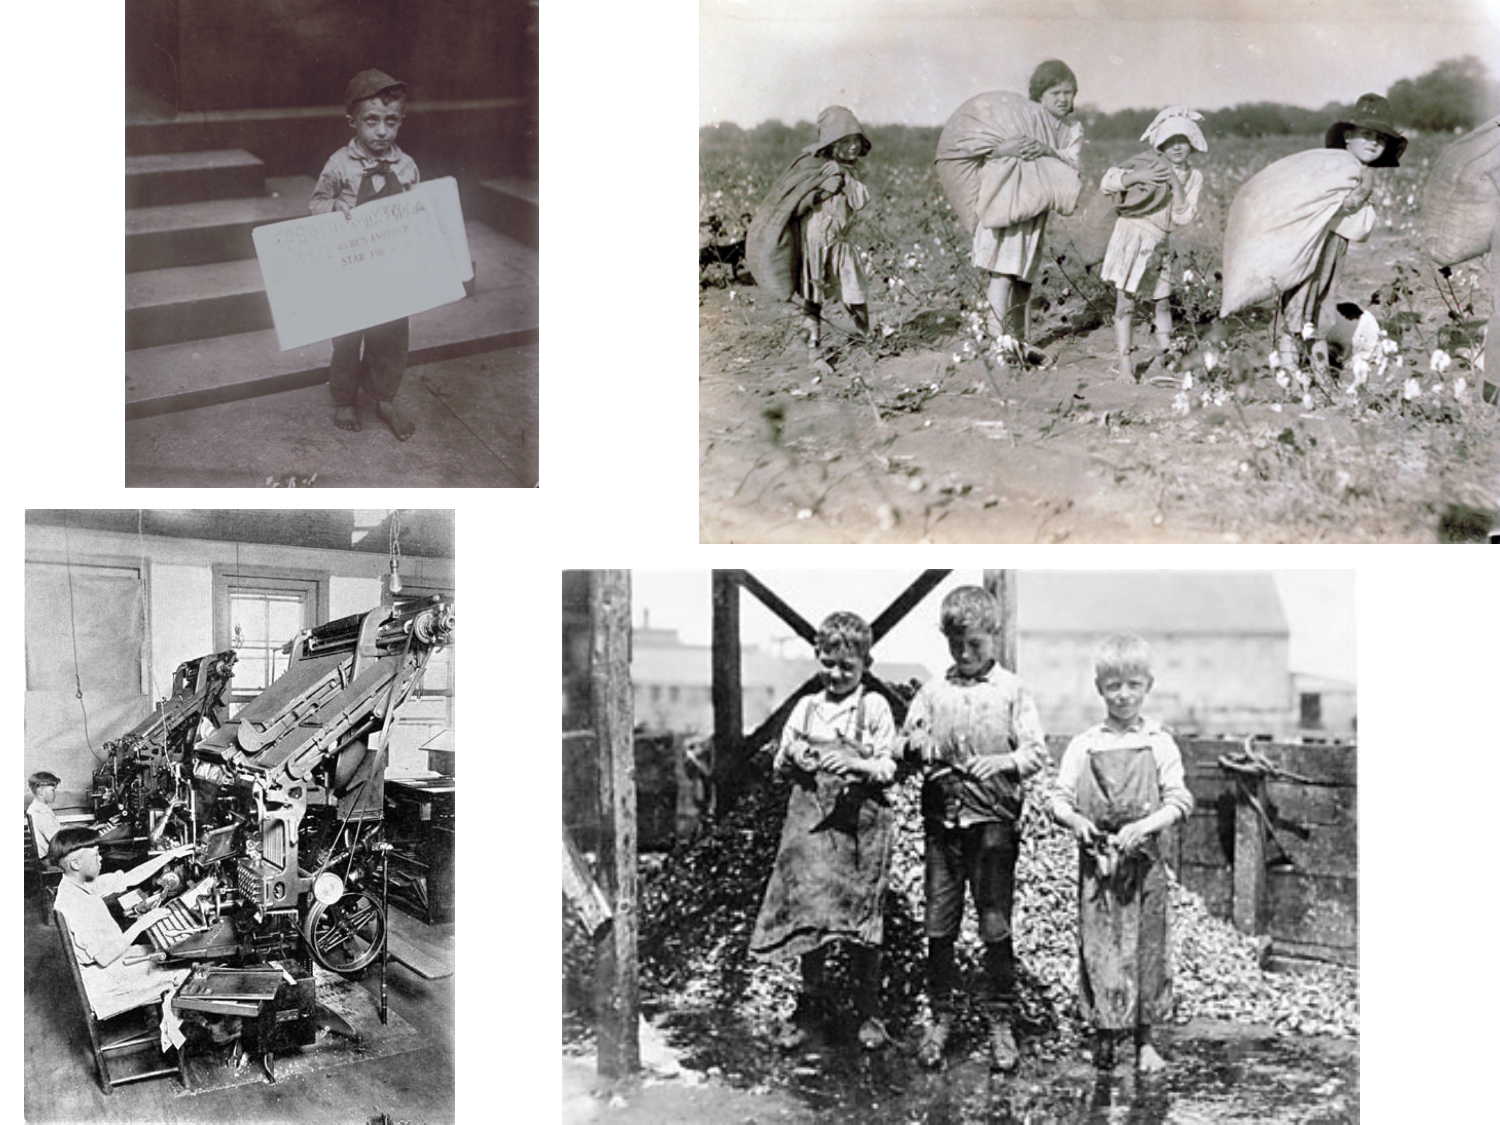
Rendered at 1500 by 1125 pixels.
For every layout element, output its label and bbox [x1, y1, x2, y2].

picture [24, 509, 455, 1125]
picture [124, 0, 539, 488]
picture [699, 0, 1500, 544]
picture [562, 569, 1360, 1125]
